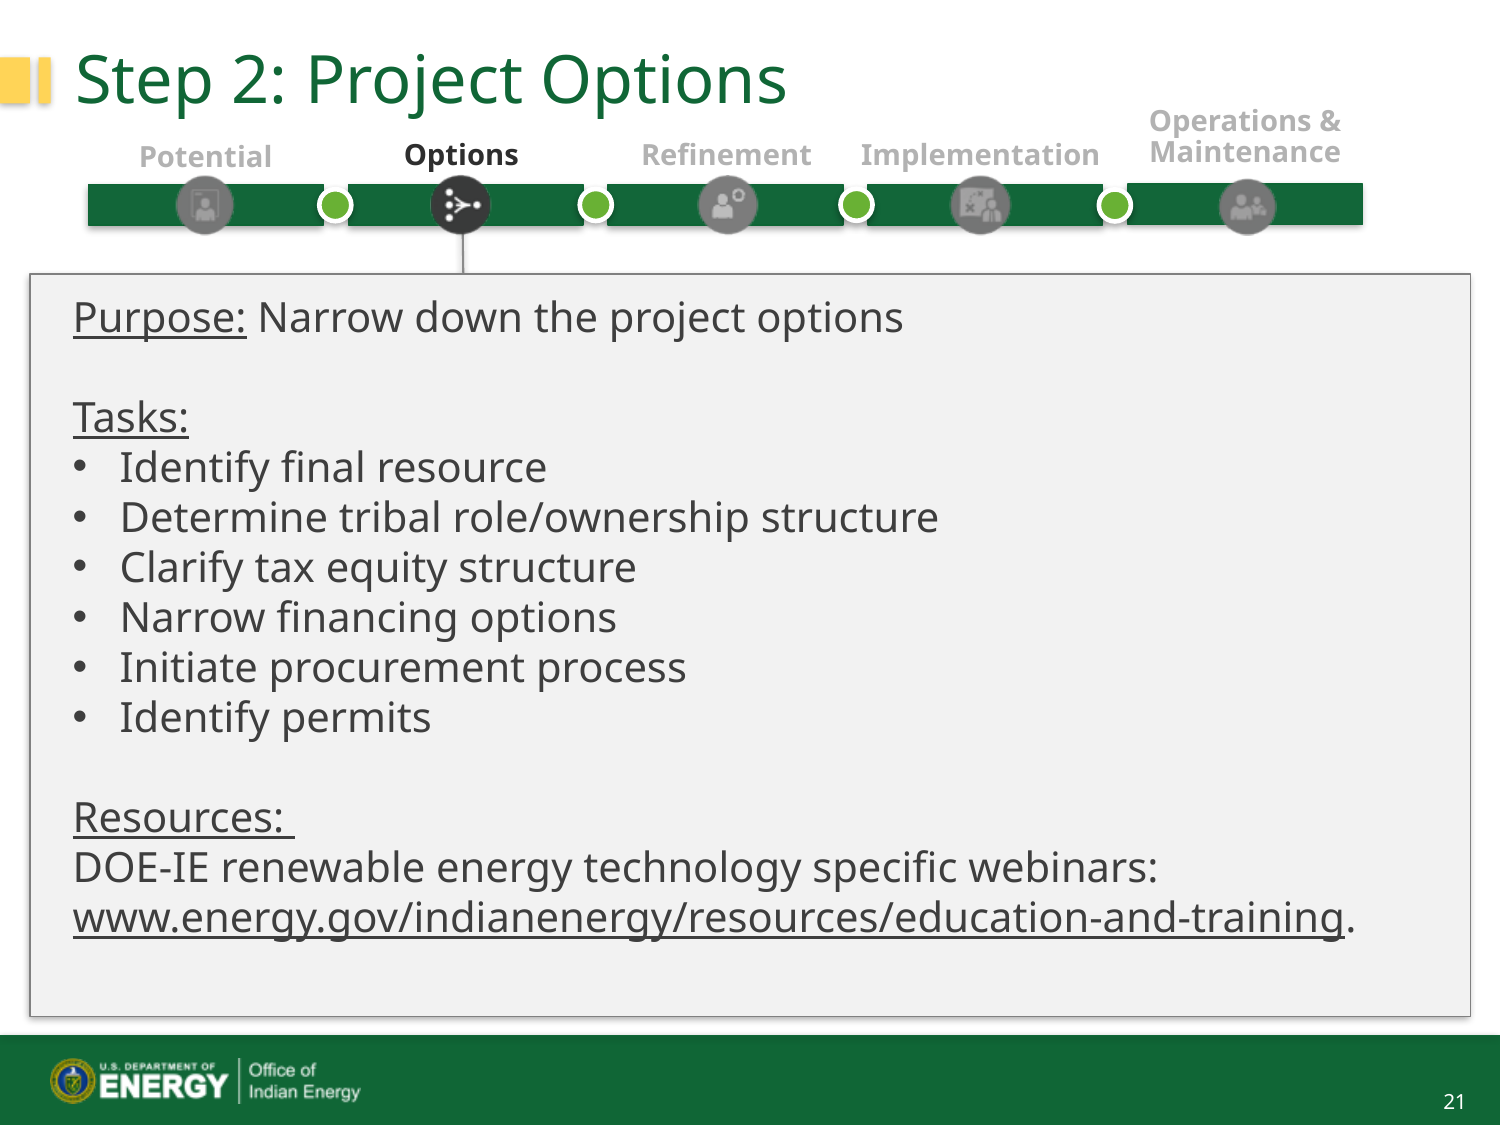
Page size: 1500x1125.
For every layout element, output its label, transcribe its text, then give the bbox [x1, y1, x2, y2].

title Step 2: Project Options [60, 28, 1500, 137]
picture [426, 174, 496, 236]
picture [1215, 178, 1280, 236]
picture [170, 174, 240, 236]
picture [945, 174, 1015, 236]
text_box Purpose: Narrow down the project options Tasks: Identify final resource Determine tribal role/ownership structure Clarify tax equity structure Narrow financing options Initiate procurement process Identify permits Resources: DOE-IE renewable energy technology specific webinars: www.energy.gov/indianenergy/resources/education-and-training. [57, 283, 1468, 1006]
picture [50, 1058, 361, 1104]
slide_number 21 [1410, 1081, 1500, 1125]
picture [693, 174, 763, 236]
